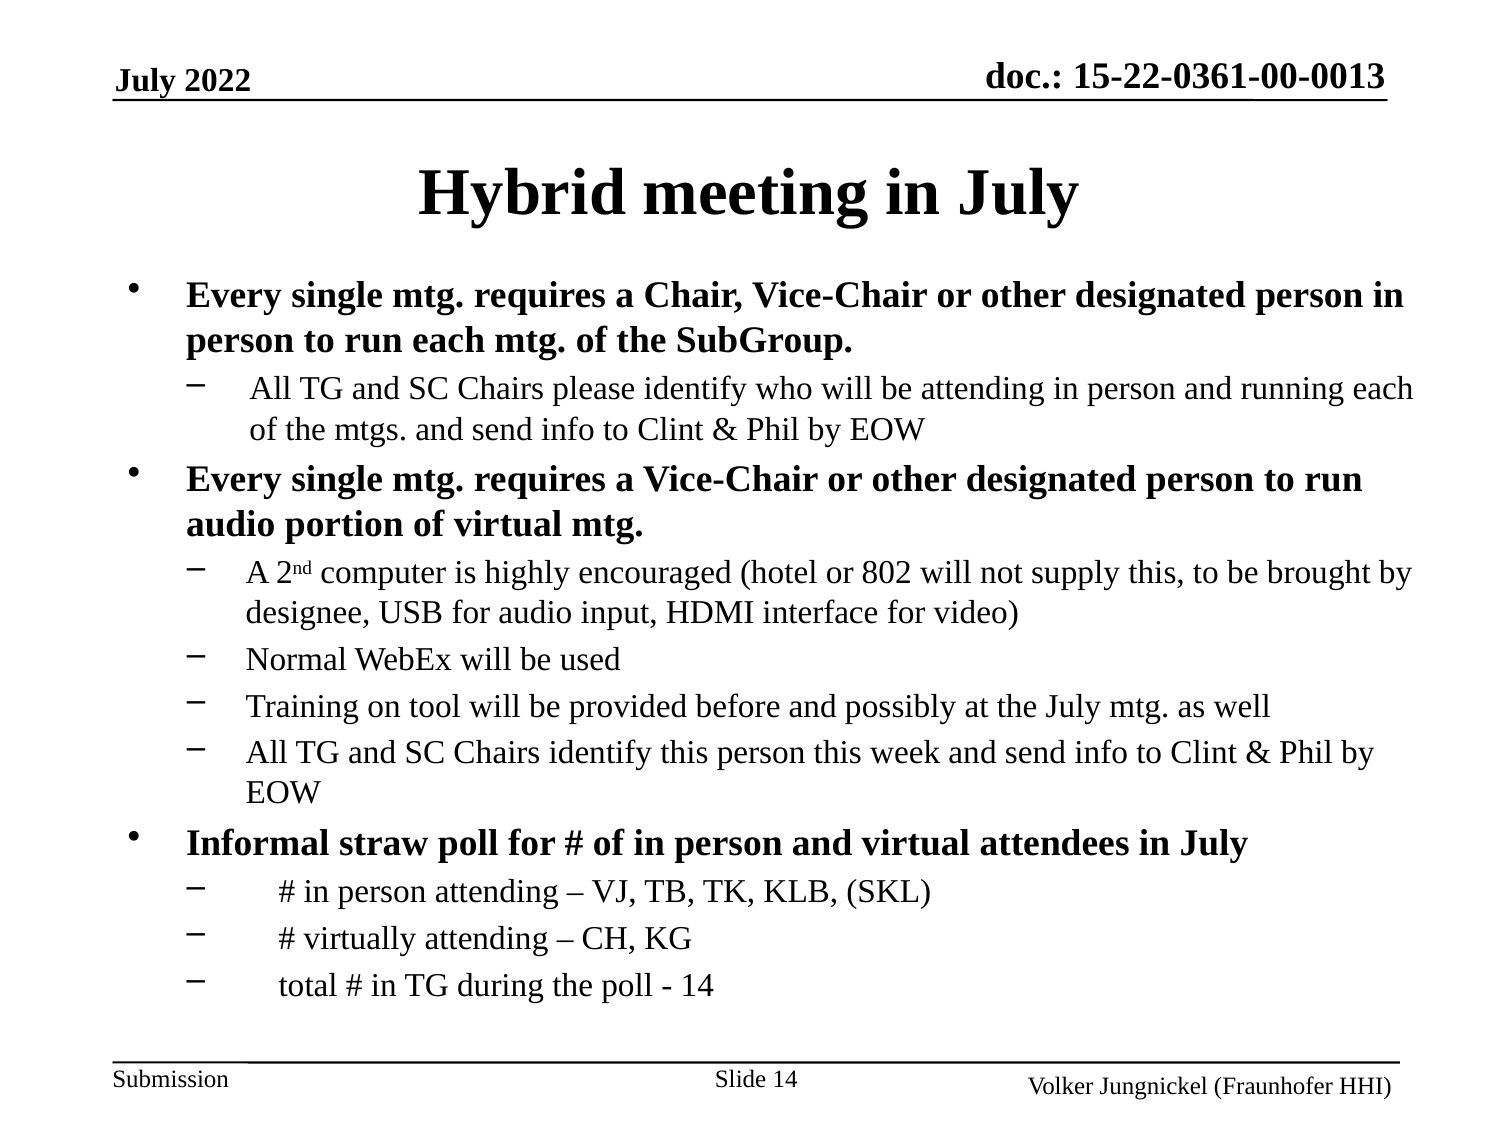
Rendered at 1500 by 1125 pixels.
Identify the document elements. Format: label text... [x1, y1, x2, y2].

slide_number Slide 14 [711, 1061, 801, 1093]
footer Volker Jungnickel (Fraunhofer HHI) [1012, 1062, 1439, 1100]
text_box Every single mtg. requires a Chair, Vice-Chair or other designated person in person to run each mtg. of the SubGroup. All TG and SC Chairs please identify who will be attending in person and running each of the mtgs. and send info to Clint & Phil by EOW Every single mtg. requires a Vice-Chair or other designated person to run audio portion of virtual mtg. A 2nd computer is highly encouraged (hotel or 802 will not supply this, to be brought by designee, USB for audio input, HDMI interface for video) Normal WebEx will be used Training on tool will be provided before and possibly at the July mtg. as well All TG and SC Chairs identify this person this week and send info to Clint & Phil by EOW Informal straw poll for # of in person and virtual attendees in July # in person attending – VJ, TB, TK, KLB, (SKL) # virtually attending – CH, KG total # in TG during the poll - 14 [112, 262, 1450, 1038]
text_box Hybrid meeting in July [112, 99, 1388, 275]
